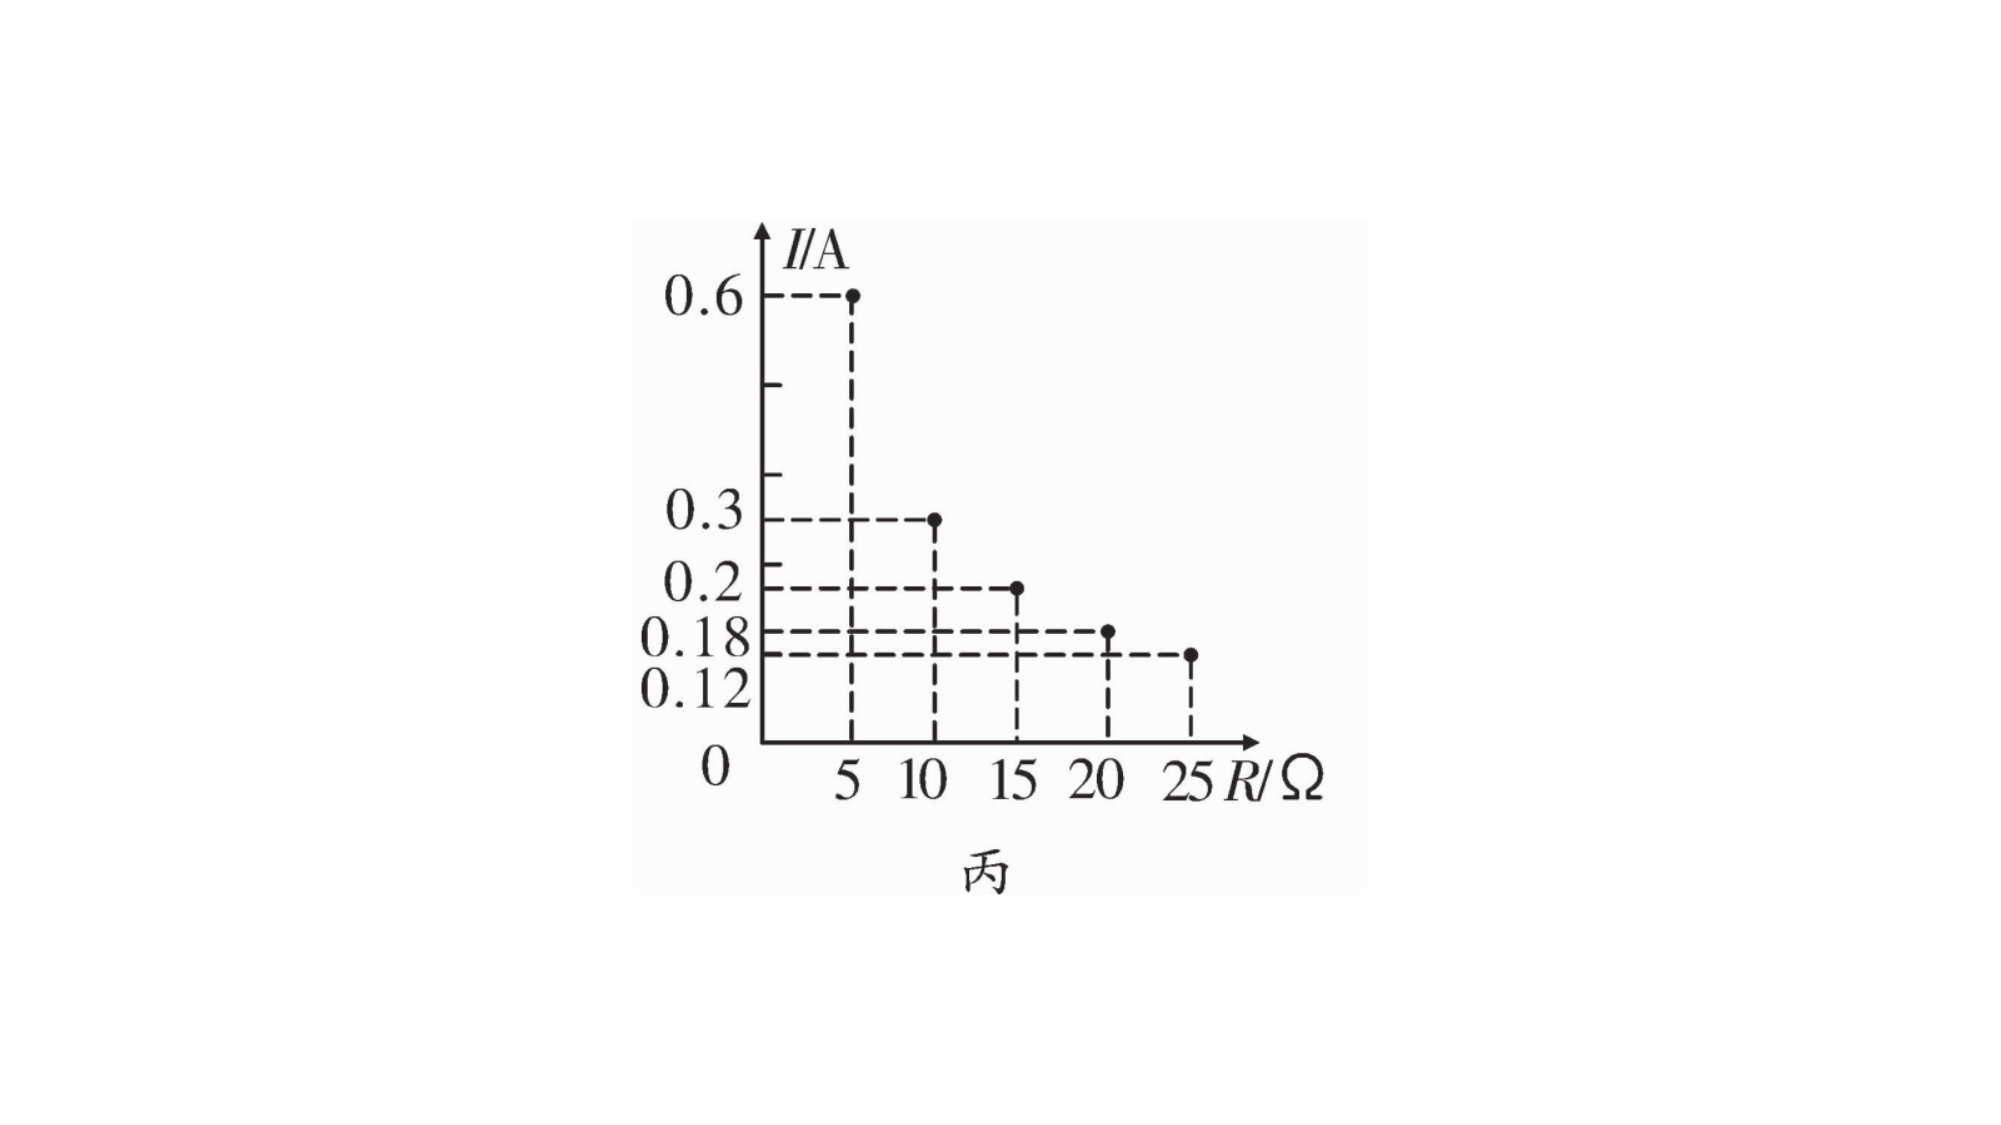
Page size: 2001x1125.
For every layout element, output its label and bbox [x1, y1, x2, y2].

picture [632, 222, 1367, 902]
